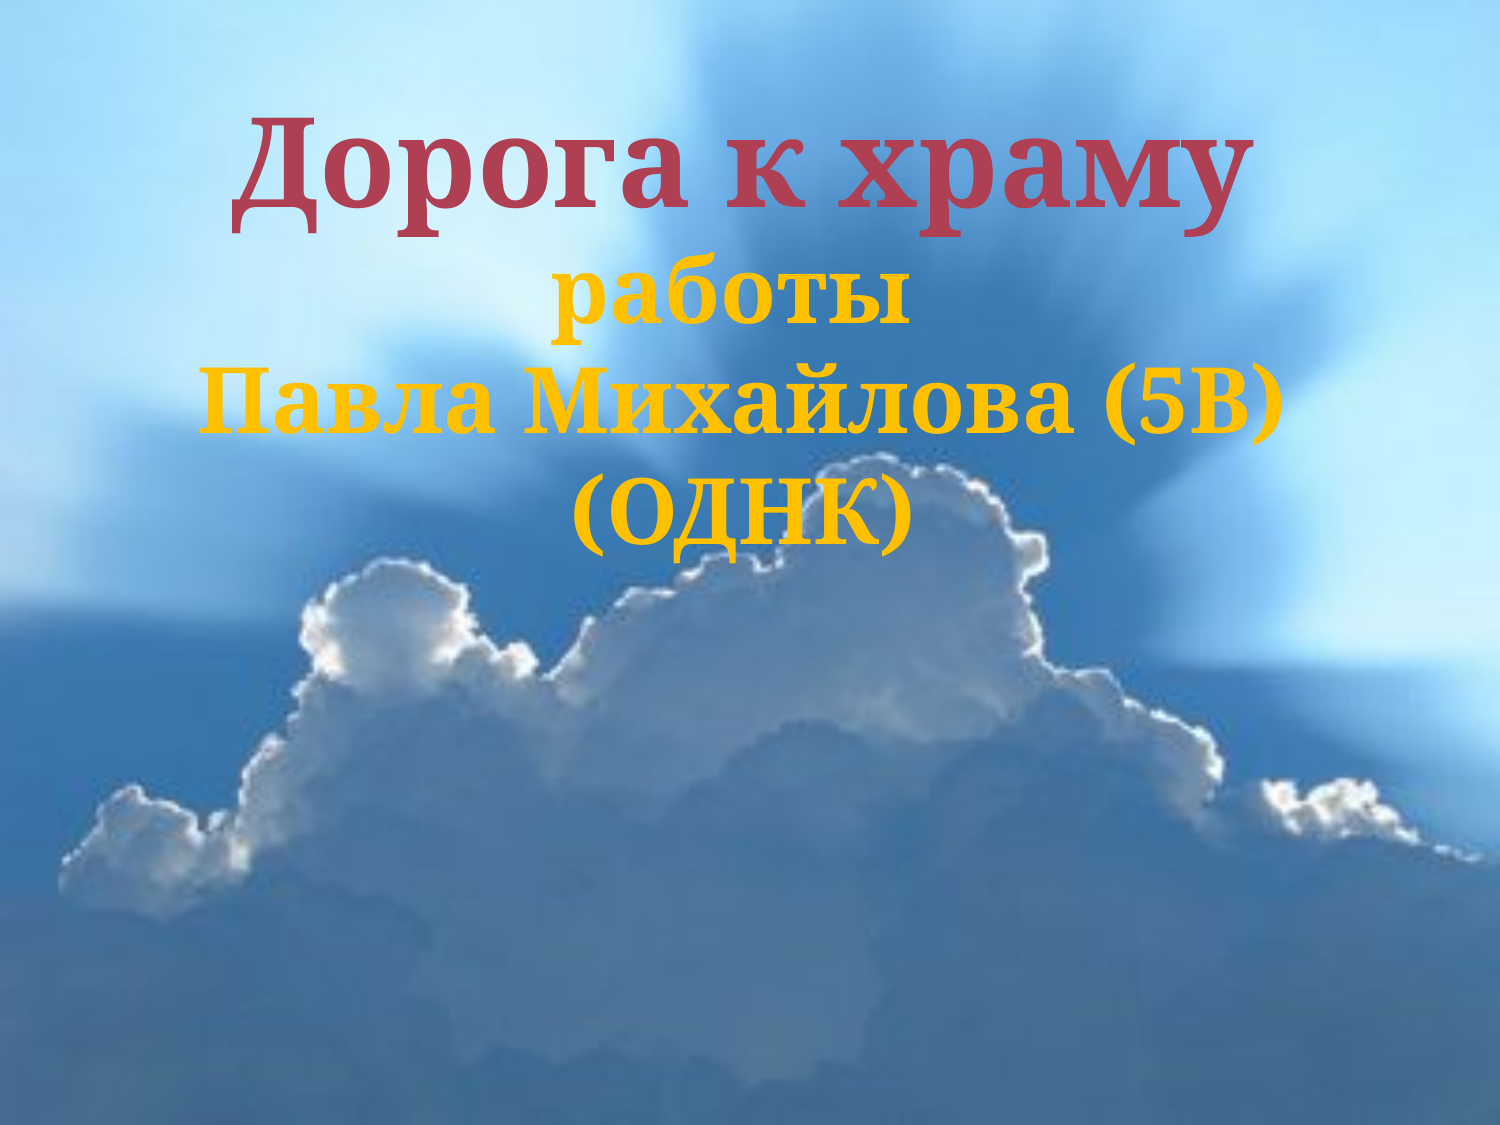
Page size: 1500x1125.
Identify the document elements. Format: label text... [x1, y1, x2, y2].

picture [0, 0, 1500, 1125]
title Дорога к храму работы Павла Михайлова (5В) (ОДНК) [105, 58, 1381, 586]
